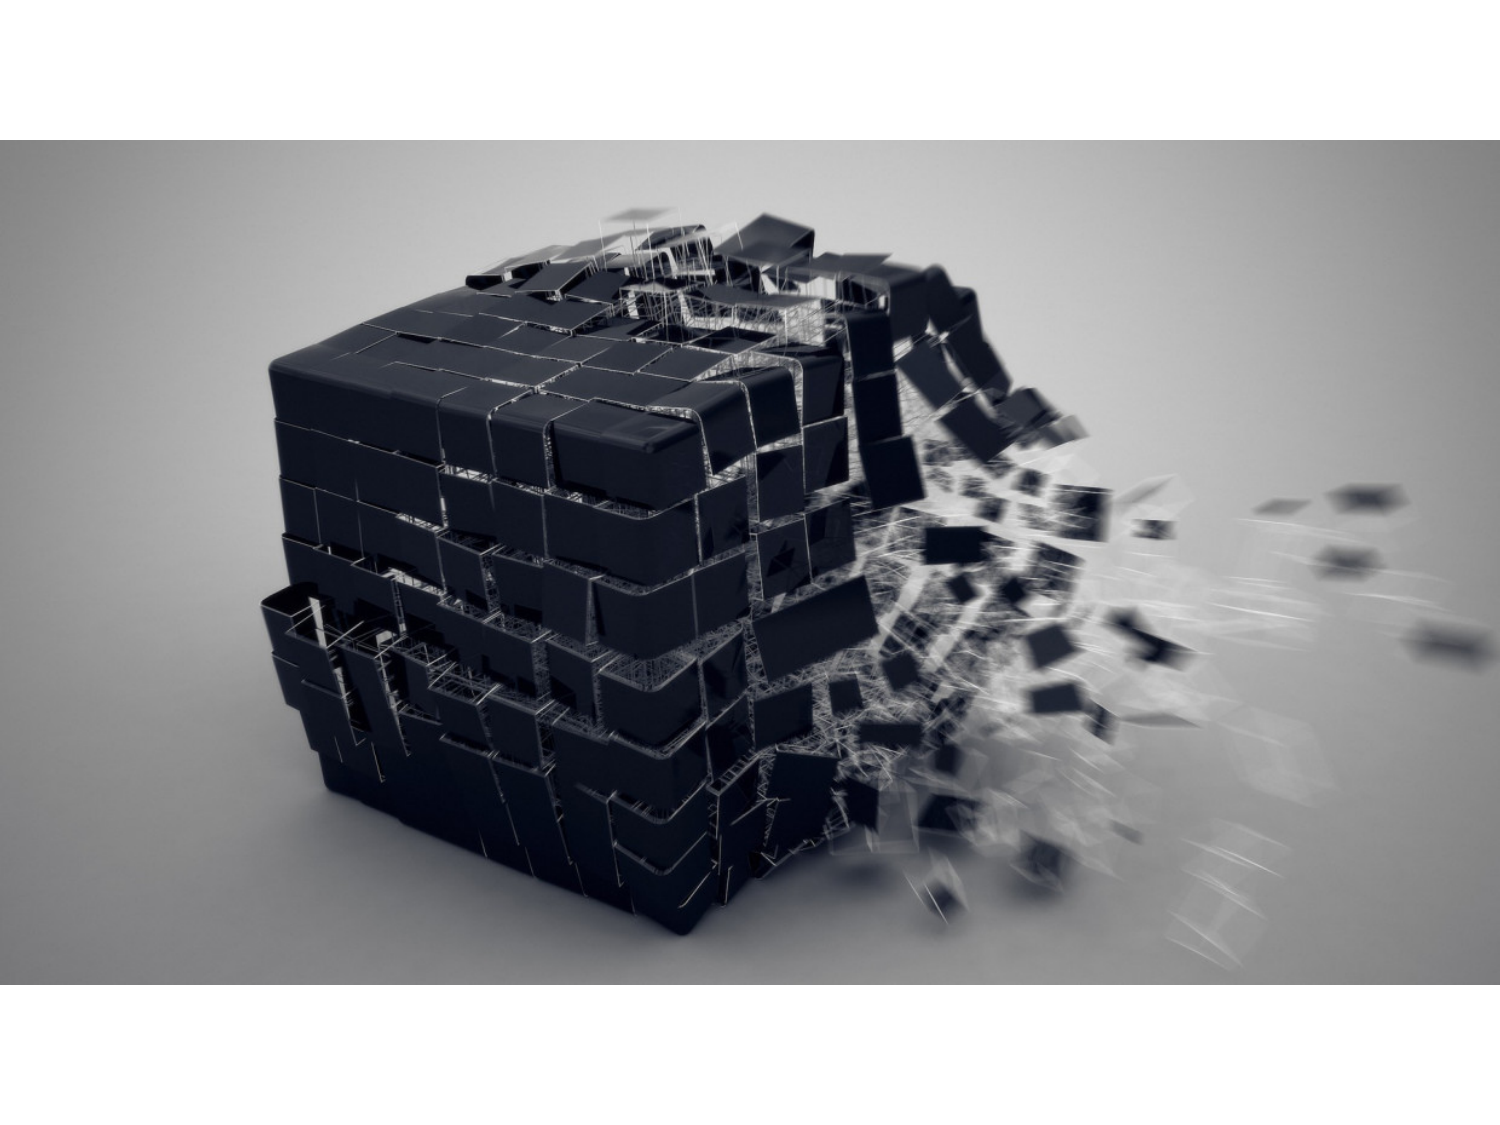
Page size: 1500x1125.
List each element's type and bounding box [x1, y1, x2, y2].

picture [0, 139, 1500, 985]
